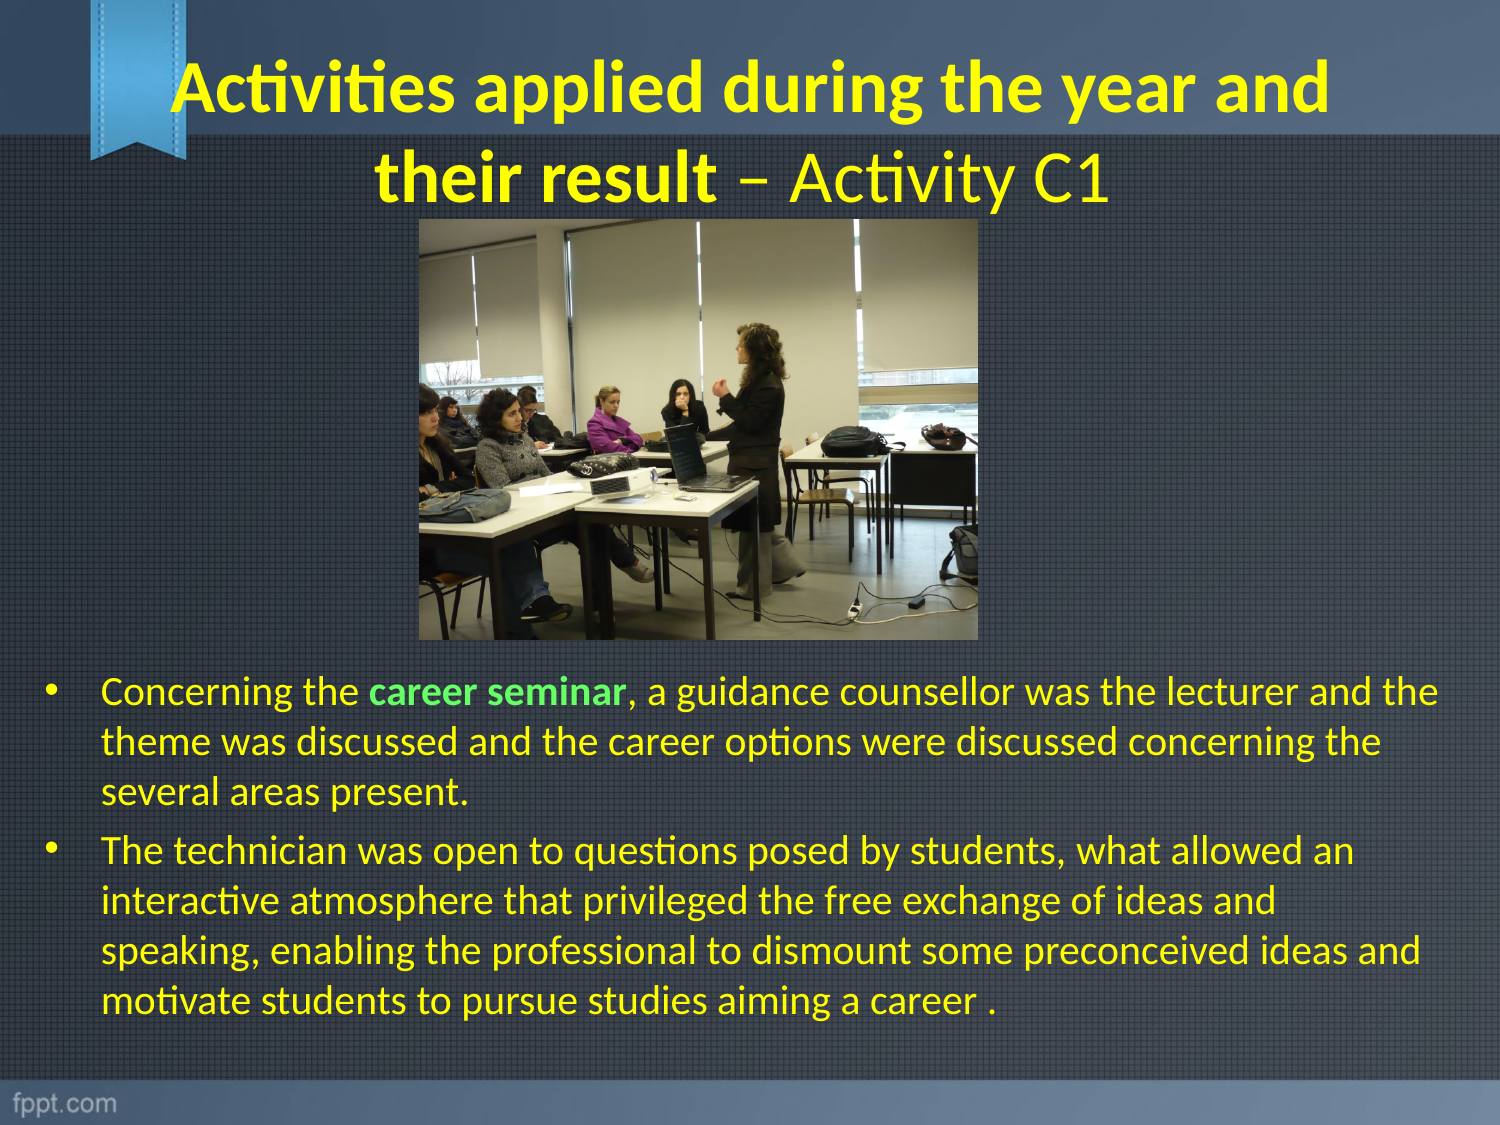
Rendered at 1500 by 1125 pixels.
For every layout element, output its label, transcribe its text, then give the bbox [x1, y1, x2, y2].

list Concerning the career seminar, a guidance counsellor was the lecturer and the theme was discussed and the career options were discussed concerning the several areas present. The technician was open to questions posed by students, what allowed an interactive atmosphere that privileged the free exchange of ideas and speaking, enabling the professional to dismount some preconceived ideas and motivate students to pursue studies aiming a career . [29, 597, 1459, 1040]
title Activities applied during the year and their result – Activity C1 [76, 66, 1427, 279]
picture [0, 0, 1500, 1125]
